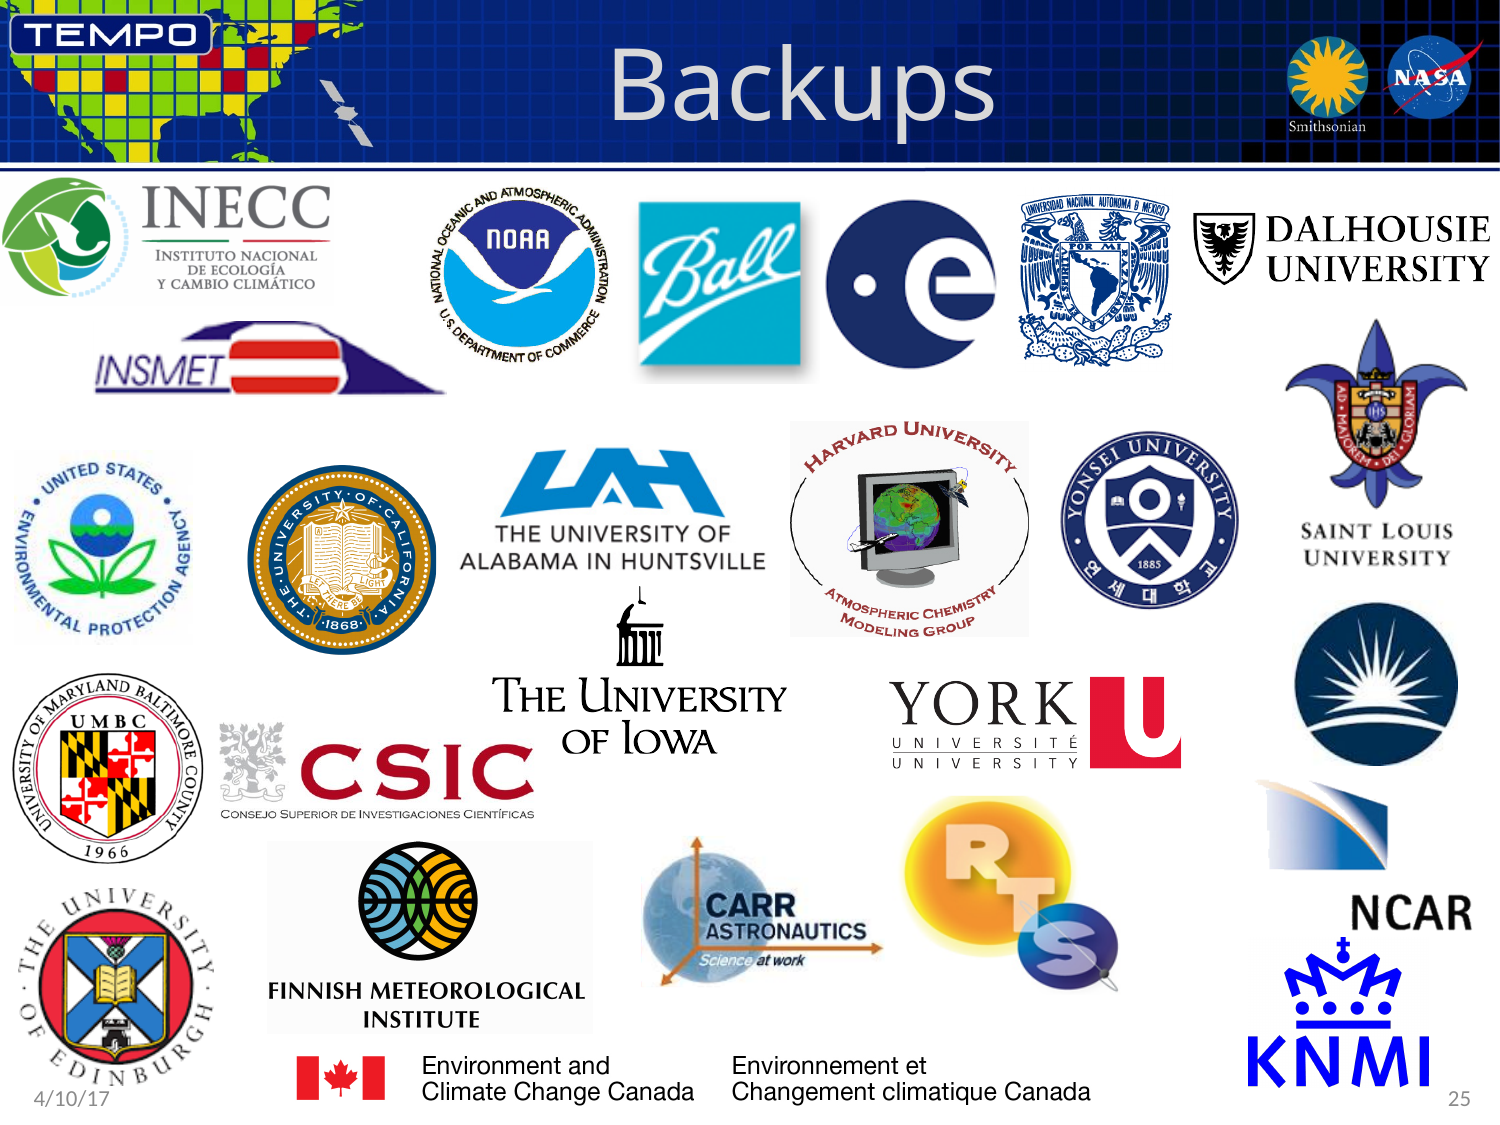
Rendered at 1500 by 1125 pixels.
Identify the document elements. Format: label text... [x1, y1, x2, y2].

picture [267, 840, 593, 1034]
picture [1291, 599, 1458, 766]
picture [824, 197, 998, 371]
picture [14, 450, 194, 645]
picture [1233, 767, 1475, 933]
picture [295, 1049, 1114, 1108]
slide_number 25 [1136, 1066, 1487, 1125]
picture [91, 178, 616, 397]
picture [640, 665, 1194, 1013]
picture [456, 444, 770, 577]
picture [1248, 937, 1429, 1089]
picture [620, 187, 821, 384]
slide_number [18, 1066, 369, 1125]
picture [789, 420, 1029, 637]
title Backups [312, 1, 1293, 160]
picture [247, 465, 437, 655]
picture [18, 888, 214, 1086]
picture [214, 586, 788, 829]
picture [1047, 420, 1249, 615]
picture [11, 671, 204, 865]
picture [1185, 191, 1500, 575]
picture [1016, 187, 1173, 372]
picture [0, 0, 1500, 306]
